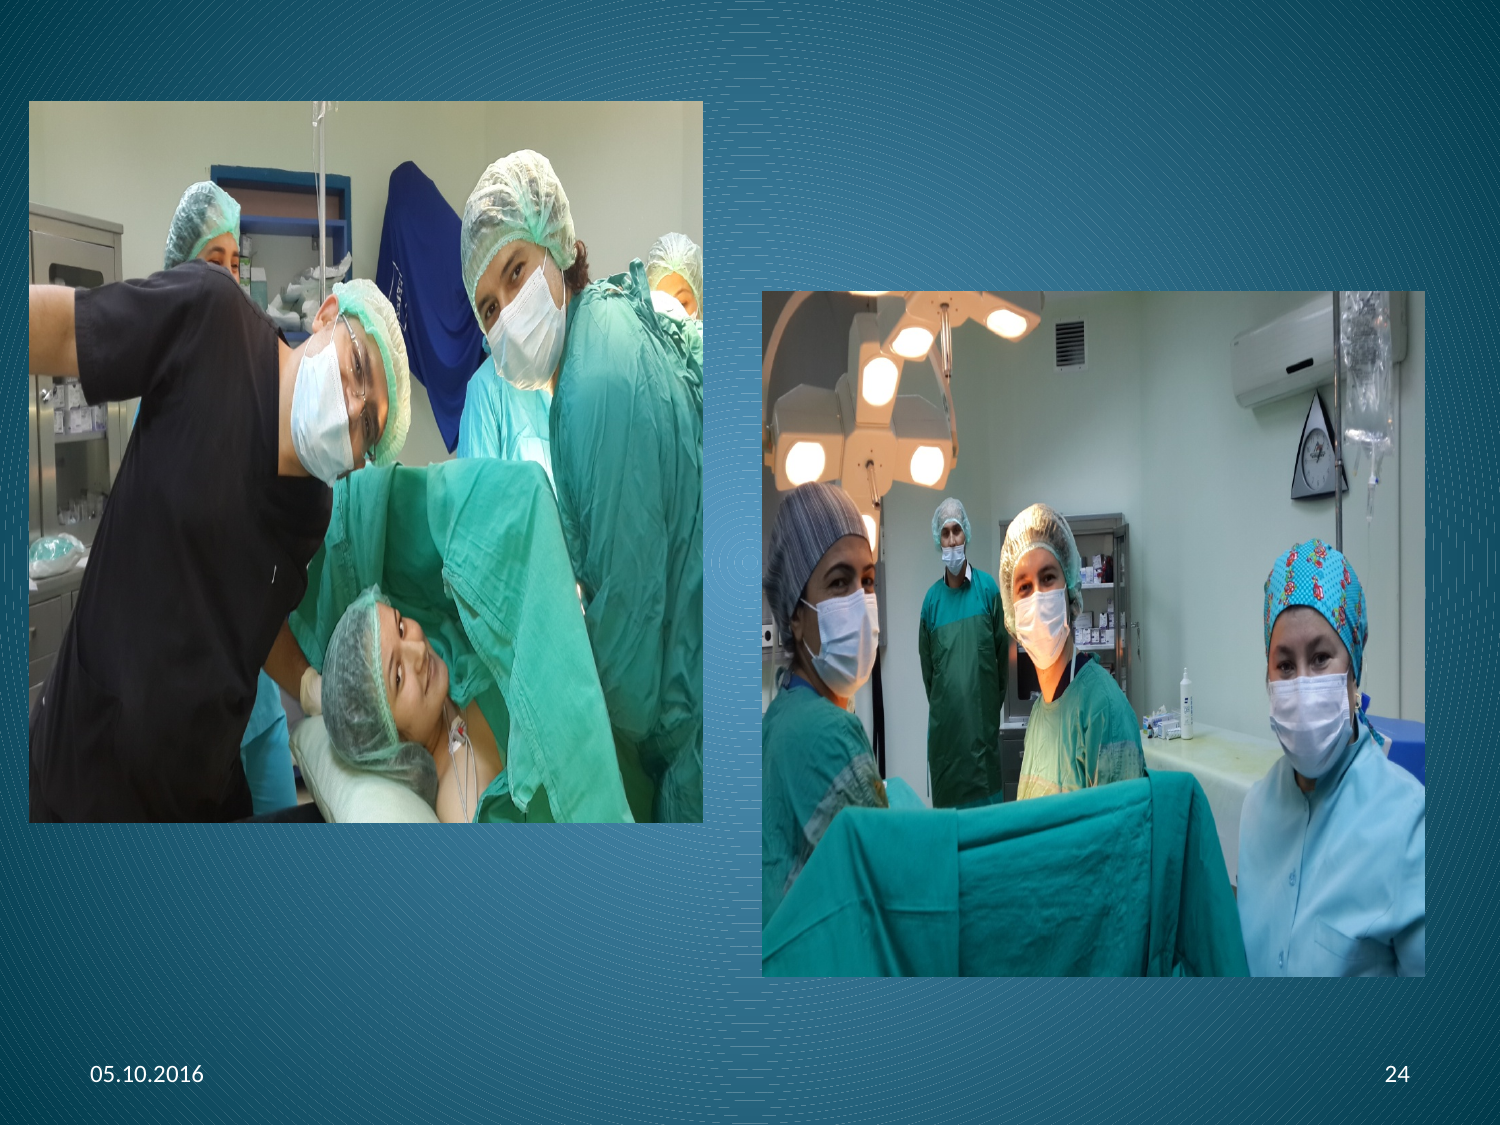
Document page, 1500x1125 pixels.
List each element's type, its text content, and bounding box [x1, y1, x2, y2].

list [762, 290, 1426, 977]
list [29, 101, 703, 823]
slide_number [75, 1042, 425, 1103]
slide_number 24 [1074, 1042, 1425, 1103]
picture [22, 98, 33, 116]
